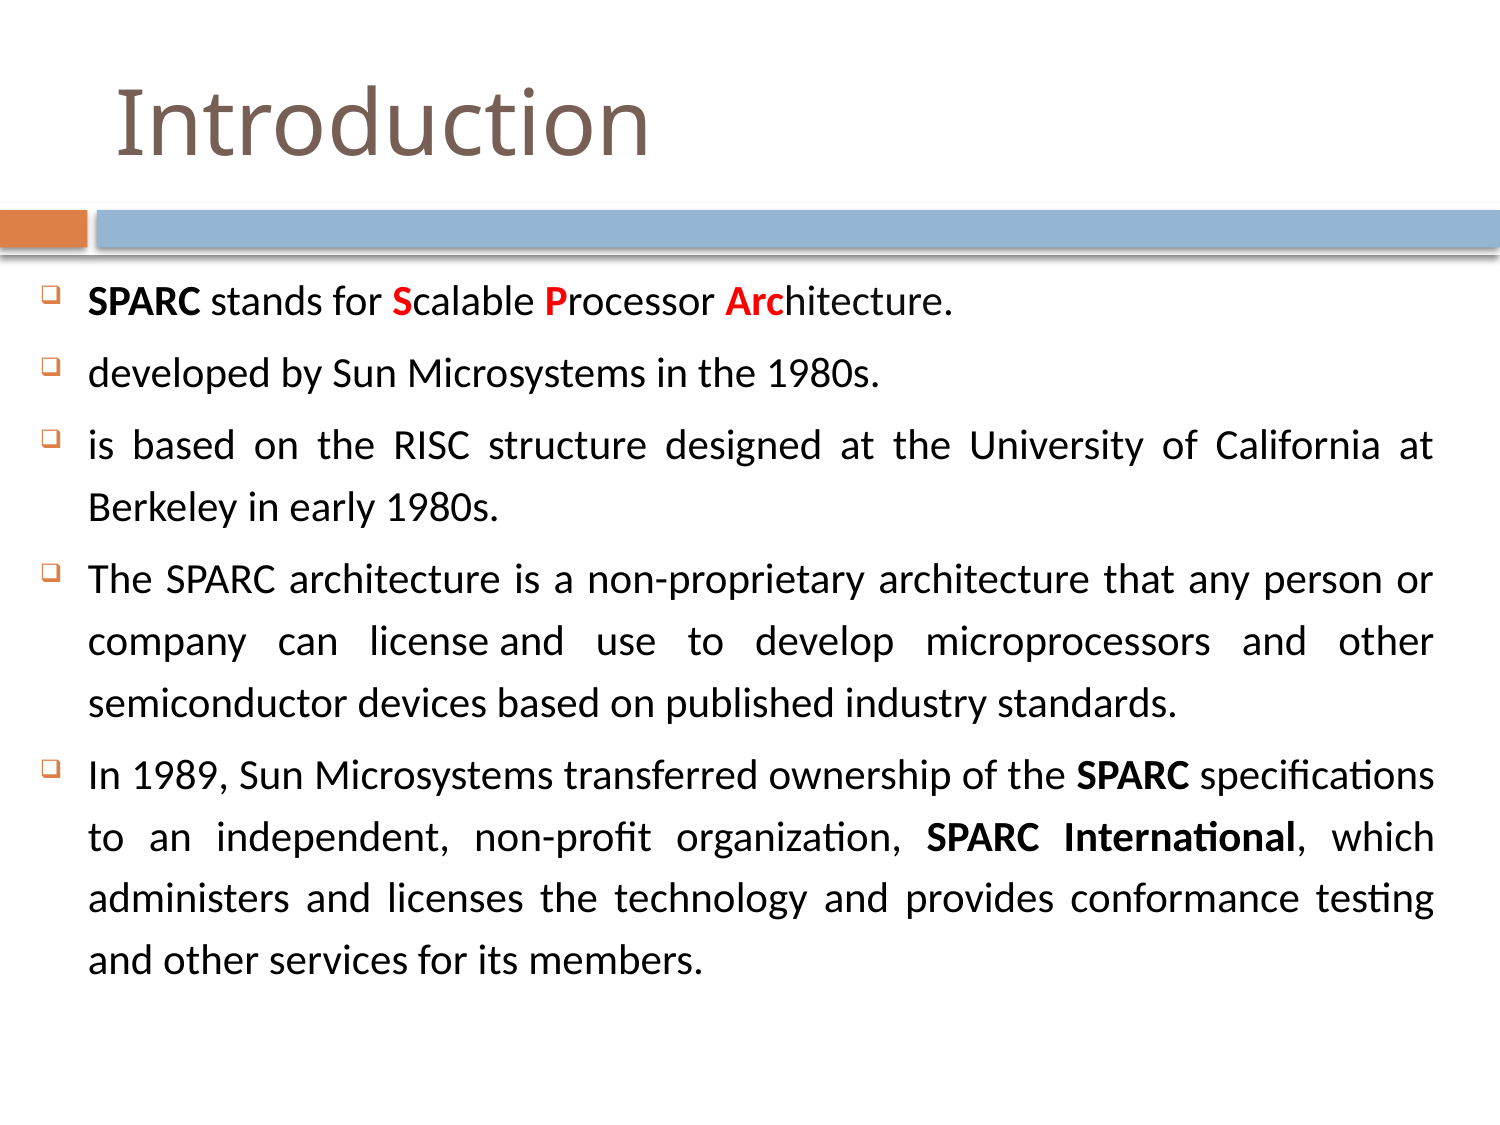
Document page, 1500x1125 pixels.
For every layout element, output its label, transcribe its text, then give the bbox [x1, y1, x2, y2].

list SPARC stands for Scalable Processor Architecture. developed by Sun Microsystems in the 1980s. is based on the RISC structure designed at the University of California at Berkeley in early 1980s. The SPARC architecture is a non-proprietary architecture that any person or company can license and use to develop microprocessors and other semiconductor devices based on published industry standards. In 1989, Sun Microsystems transferred ownership of the SPARC specifications to an independent, non-profit organization, SPARC International, which administers and licenses the technology and provides conformance testing and other services for its members. [24, 254, 1450, 998]
title Introduction [100, 37, 1438, 200]
